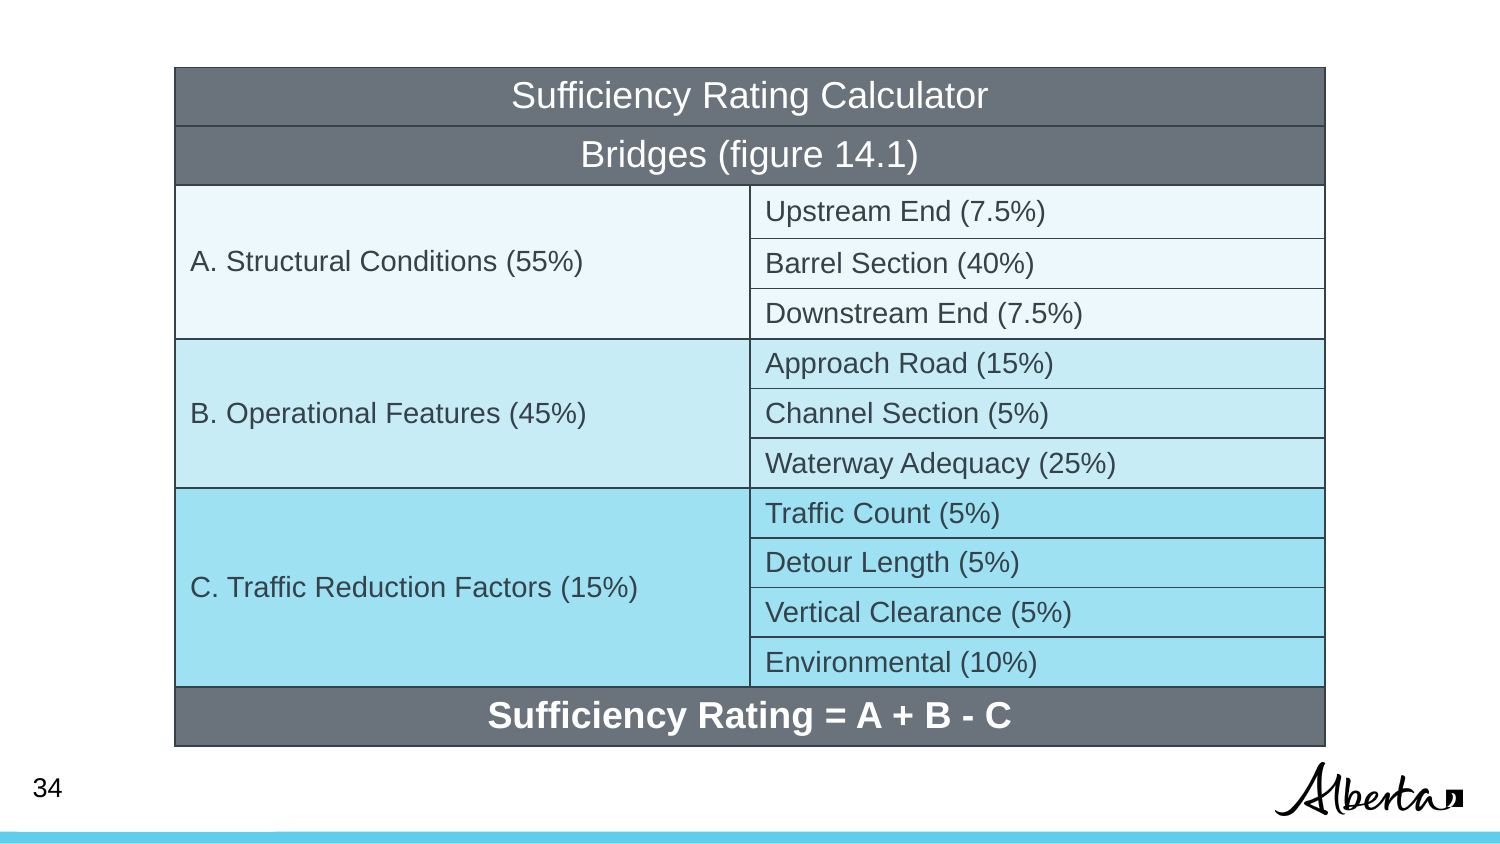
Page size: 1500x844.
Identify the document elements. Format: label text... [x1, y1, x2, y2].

table_cell Approach Road (15%) [751, 340, 1324, 388]
slide_number 34 [17, 764, 356, 810]
table_cell Downstream End (7.5%) [751, 289, 1324, 338]
table_cell Vertical Clearance (5%) [751, 588, 1324, 636]
table_cell C. Traffic Reduction Factors (15%) [176, 489, 749, 686]
table_cell Detour Length (5%) [751, 539, 1324, 587]
picture [1275, 762, 1463, 816]
table_cell B. Operational Features (45%) [176, 340, 749, 487]
table_cell Traffic Count (5%) [751, 489, 1324, 537]
table_cell Barrel Section (40%) [751, 239, 1324, 288]
table_header Sufficiency Rating Calculator [176, 68, 1324, 125]
table_cell Environmental (10%) [751, 638, 1324, 686]
table_cell Bridges (figure 14.1) [176, 127, 1324, 184]
table_cell A. Structural Conditions (55%) [176, 186, 749, 338]
table_cell Upstream End (7.5%) [751, 186, 1324, 238]
table_cell Sufficiency Rating = A + B - C [176, 688, 1324, 745]
table_cell Waterway Adequacy (25%) [751, 439, 1324, 487]
table_cell Channel Section (5%) [751, 389, 1324, 437]
